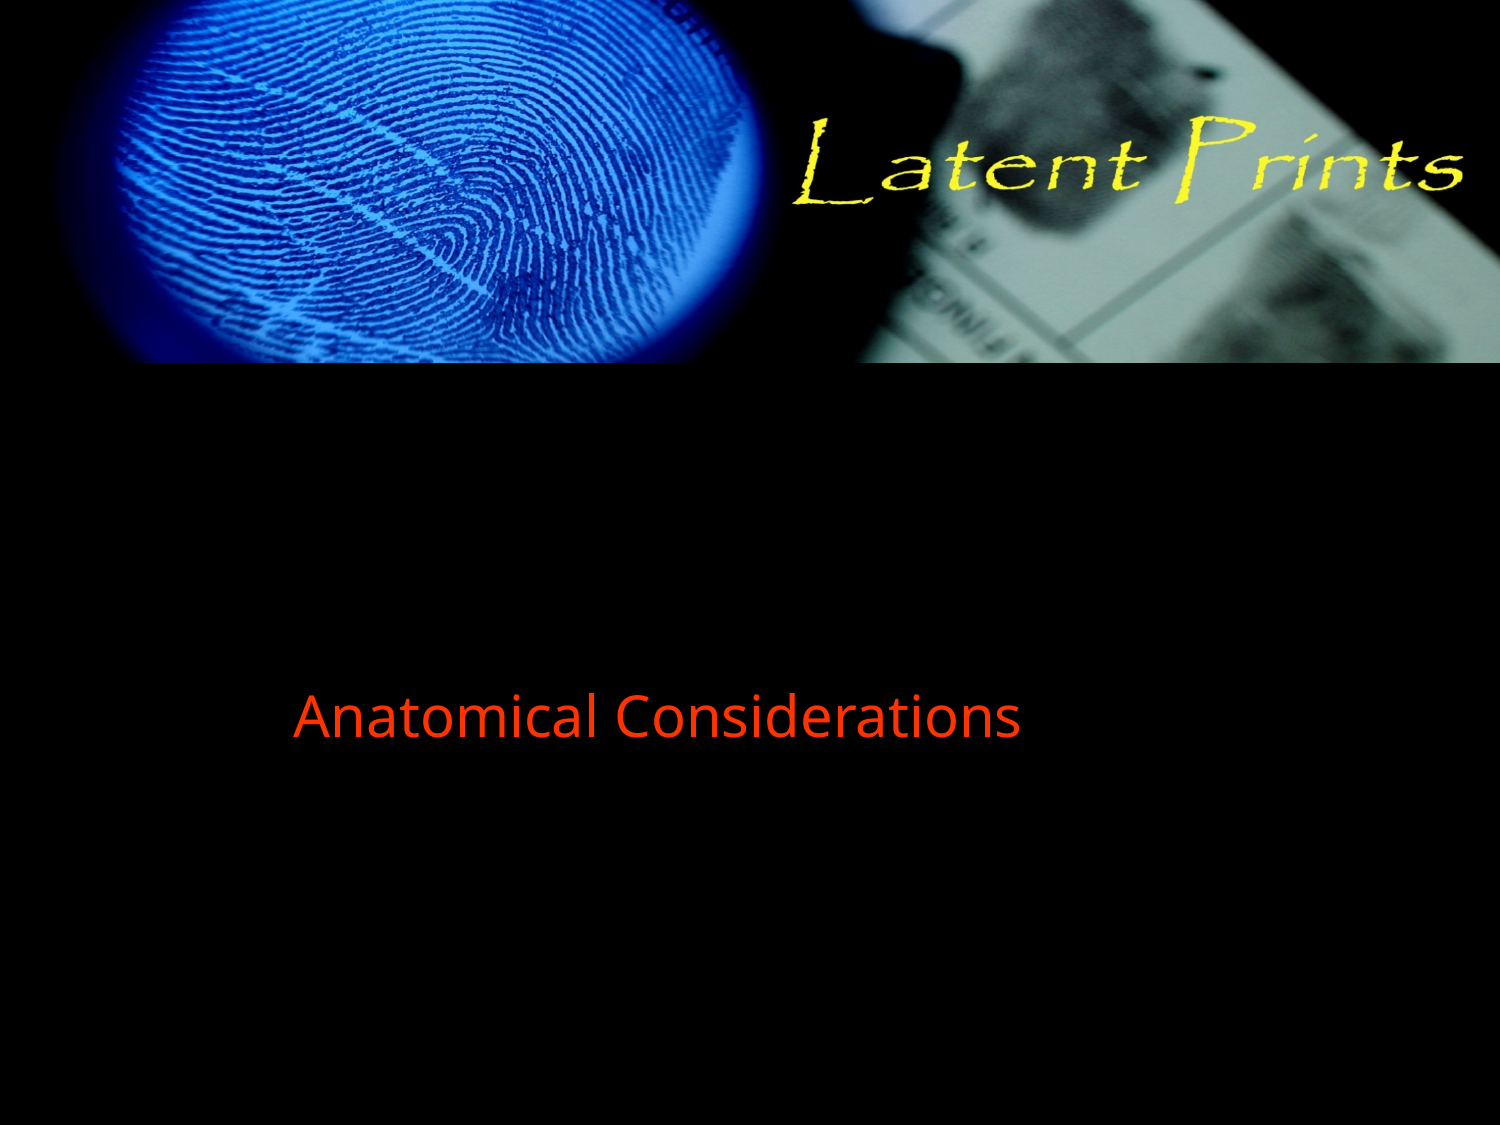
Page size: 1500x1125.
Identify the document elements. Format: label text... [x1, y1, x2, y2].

picture [0, 0, 1500, 363]
text_box Anatomical Considerations [279, 605, 1314, 757]
